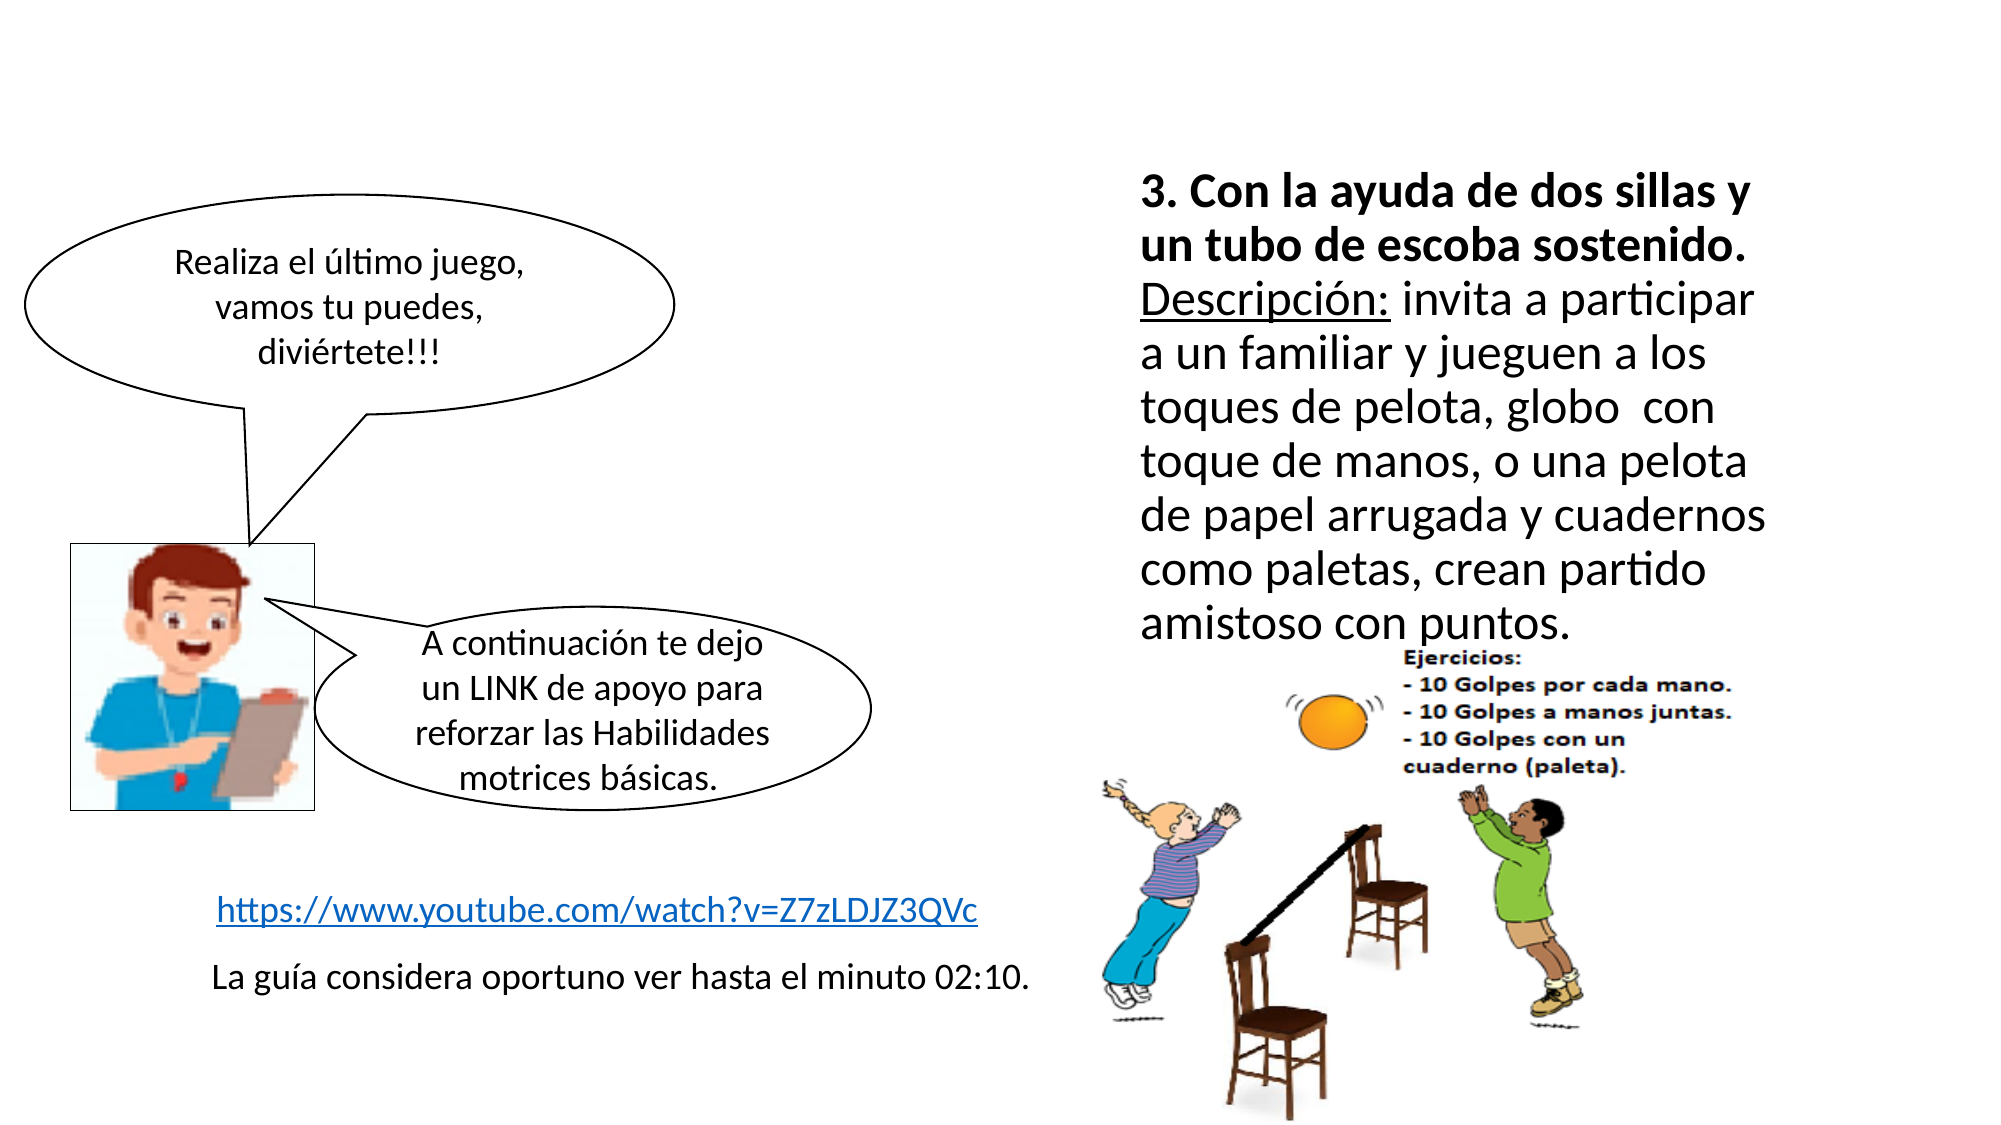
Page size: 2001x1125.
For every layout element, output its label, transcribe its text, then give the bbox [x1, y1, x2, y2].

picture [1085, 646, 1750, 1125]
text_box A continuación te dejo un LINK de apoyo para reforzar las Habilidades motrices básicas. [315, 605, 872, 812]
text_box https://www.youtube.com/watch?v=Z7zLDJZ3QVc [201, 877, 994, 938]
text_box La guía considera oportuno ver hasta el minuto 02:10. [196, 944, 1085, 1005]
picture [70, 543, 315, 811]
text_box 3. Con la ayuda de dos sillas y un tubo de escoba sostenido. Descripción: invita a participar a un familiar y jueguen a los toques de pelota, globo con toque de manos, o una pelota de papel arrugada y cuadernos como paletas, crean partido amistoso con puntos. [1125, 157, 1790, 930]
text_box Realiza el último juego, vamos tu puedes, diviértete!!! [24, 193, 676, 543]
